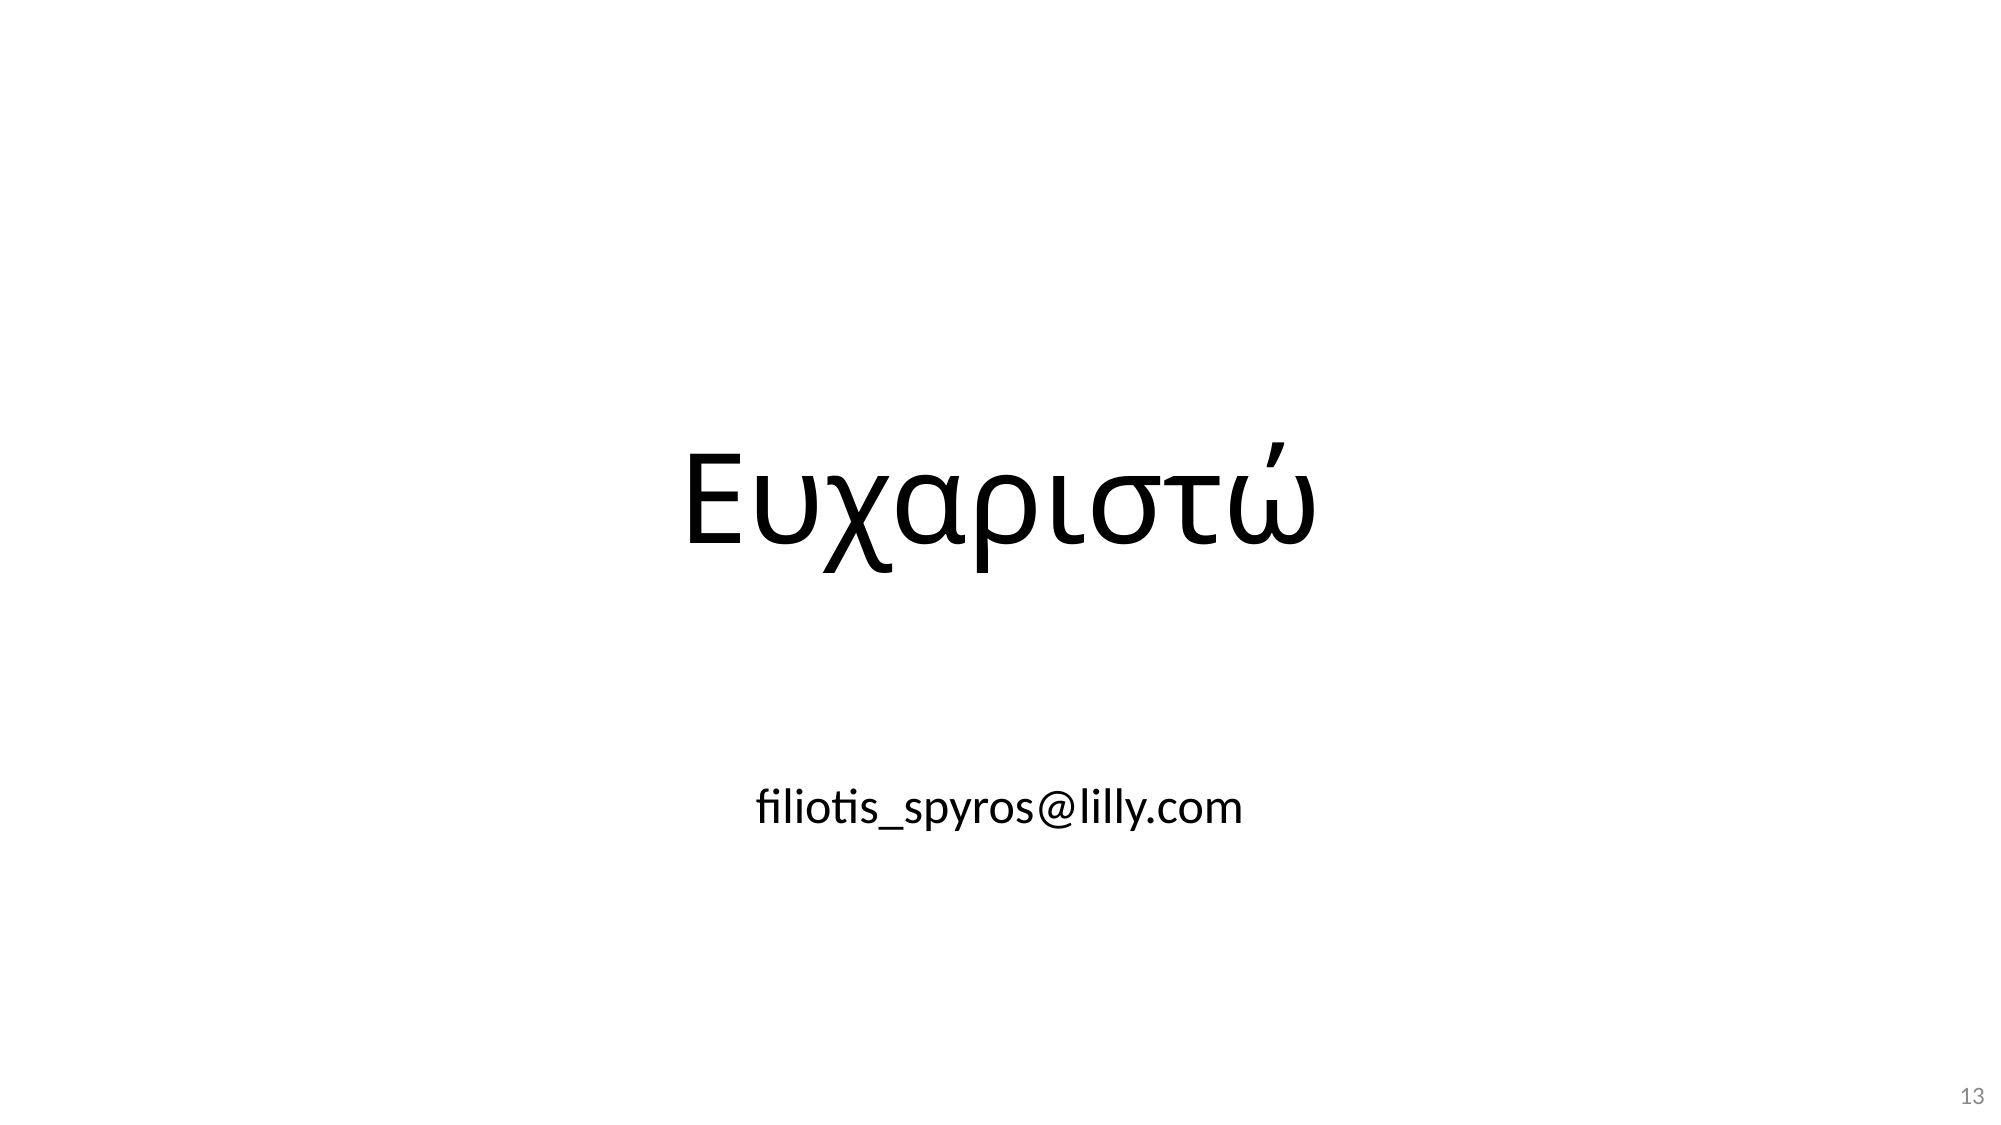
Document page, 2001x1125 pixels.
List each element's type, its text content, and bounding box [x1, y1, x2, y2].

text_box <αριθμός> [1550, 1065, 2000, 1125]
text_box Ευχαριστώ [0, 184, 2000, 576]
text_box filiotis_spyros@lilly.com [249, 667, 1750, 939]
